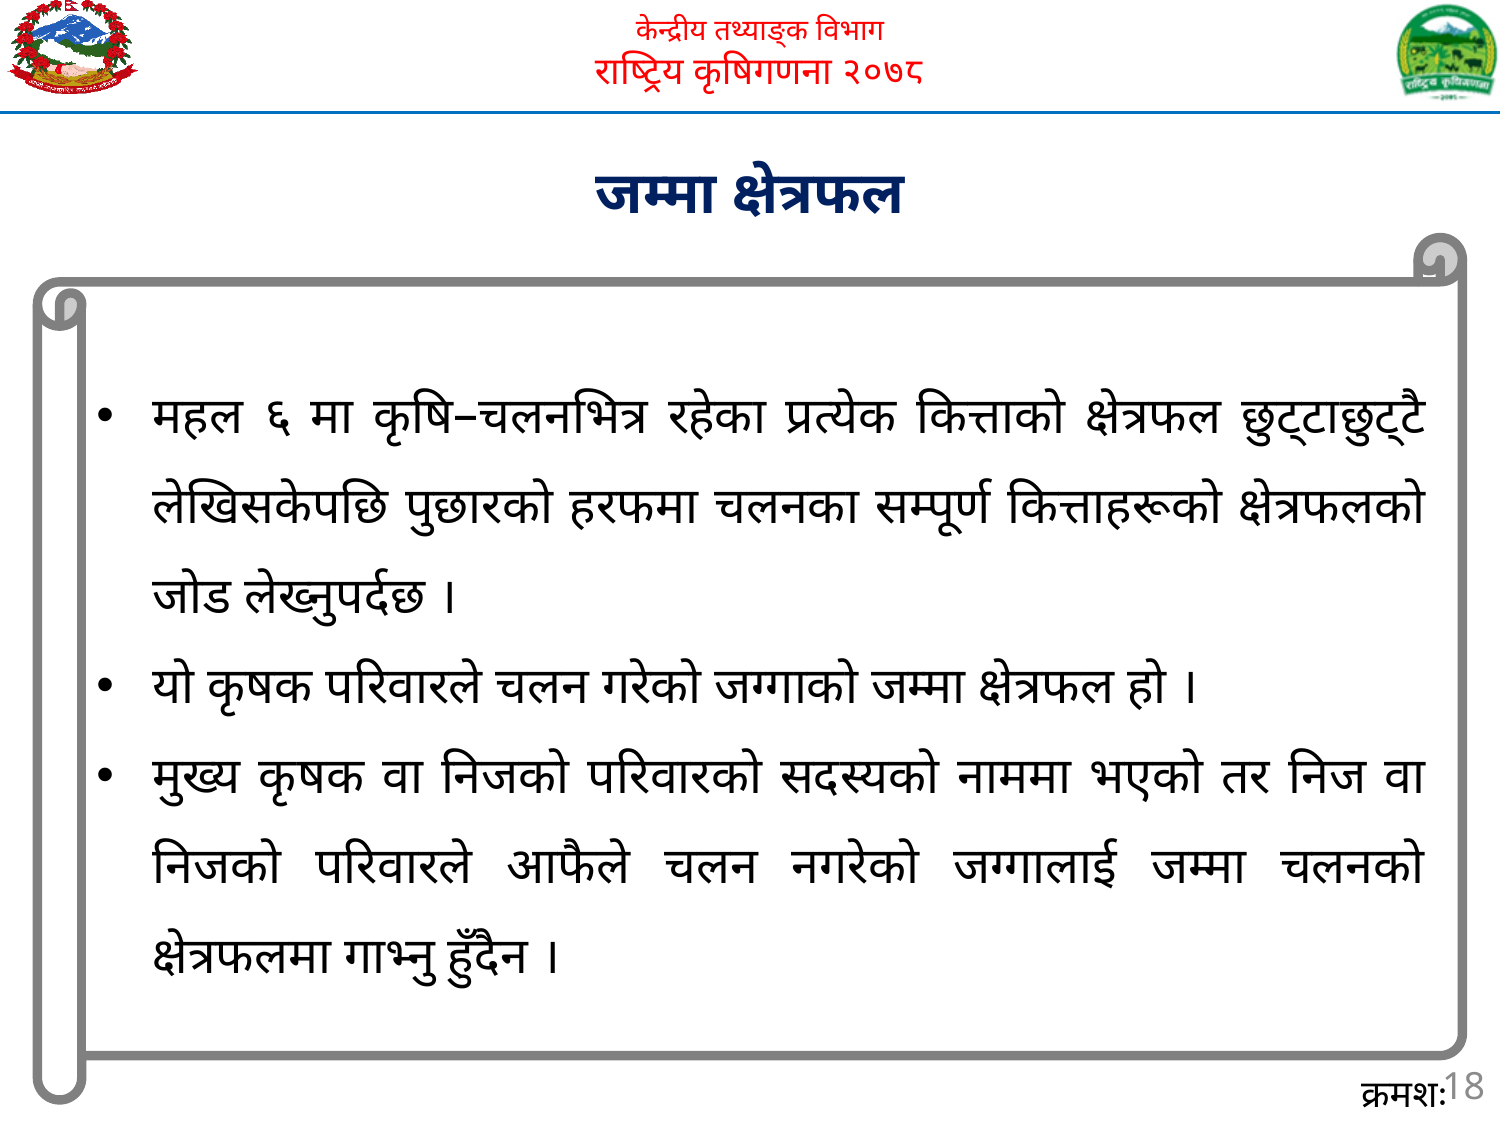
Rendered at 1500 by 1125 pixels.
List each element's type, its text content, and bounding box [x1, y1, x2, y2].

picture [1395, 0, 1500, 105]
text_box क्रमशः [1312, 1062, 1463, 1123]
picture [7, 0, 138, 94]
slide_number 18 [1149, 1050, 1500, 1125]
text_box जम्मा क्षेत्रफल [0, 112, 1500, 238]
text_box महल ६ मा कृषि–चलनभित्र रहेका प्रत्येक कित्ताको क्षेत्रफल छुट्टाछुट्टै लेखिसकेपछि पुछारको हरफमा चलनका सम्पूर्ण कित्ताहरूको क्षेत्रफलको जोड लेख्नुपर्दछ । यो कृषक परिवारले चलन गरेको जग्गाको जम्मा क्षेत्रफल हो । मुख्य कृषक वा निजको परिवारको सदस्यको नाममा भएको तर निज वा निजको परिवारले आफैले चलन नगरेको जग्गालाई जम्मा चलनको क्षेत्रफलमा गाभ्नु हुँदैन । [35, 238, 1465, 1103]
